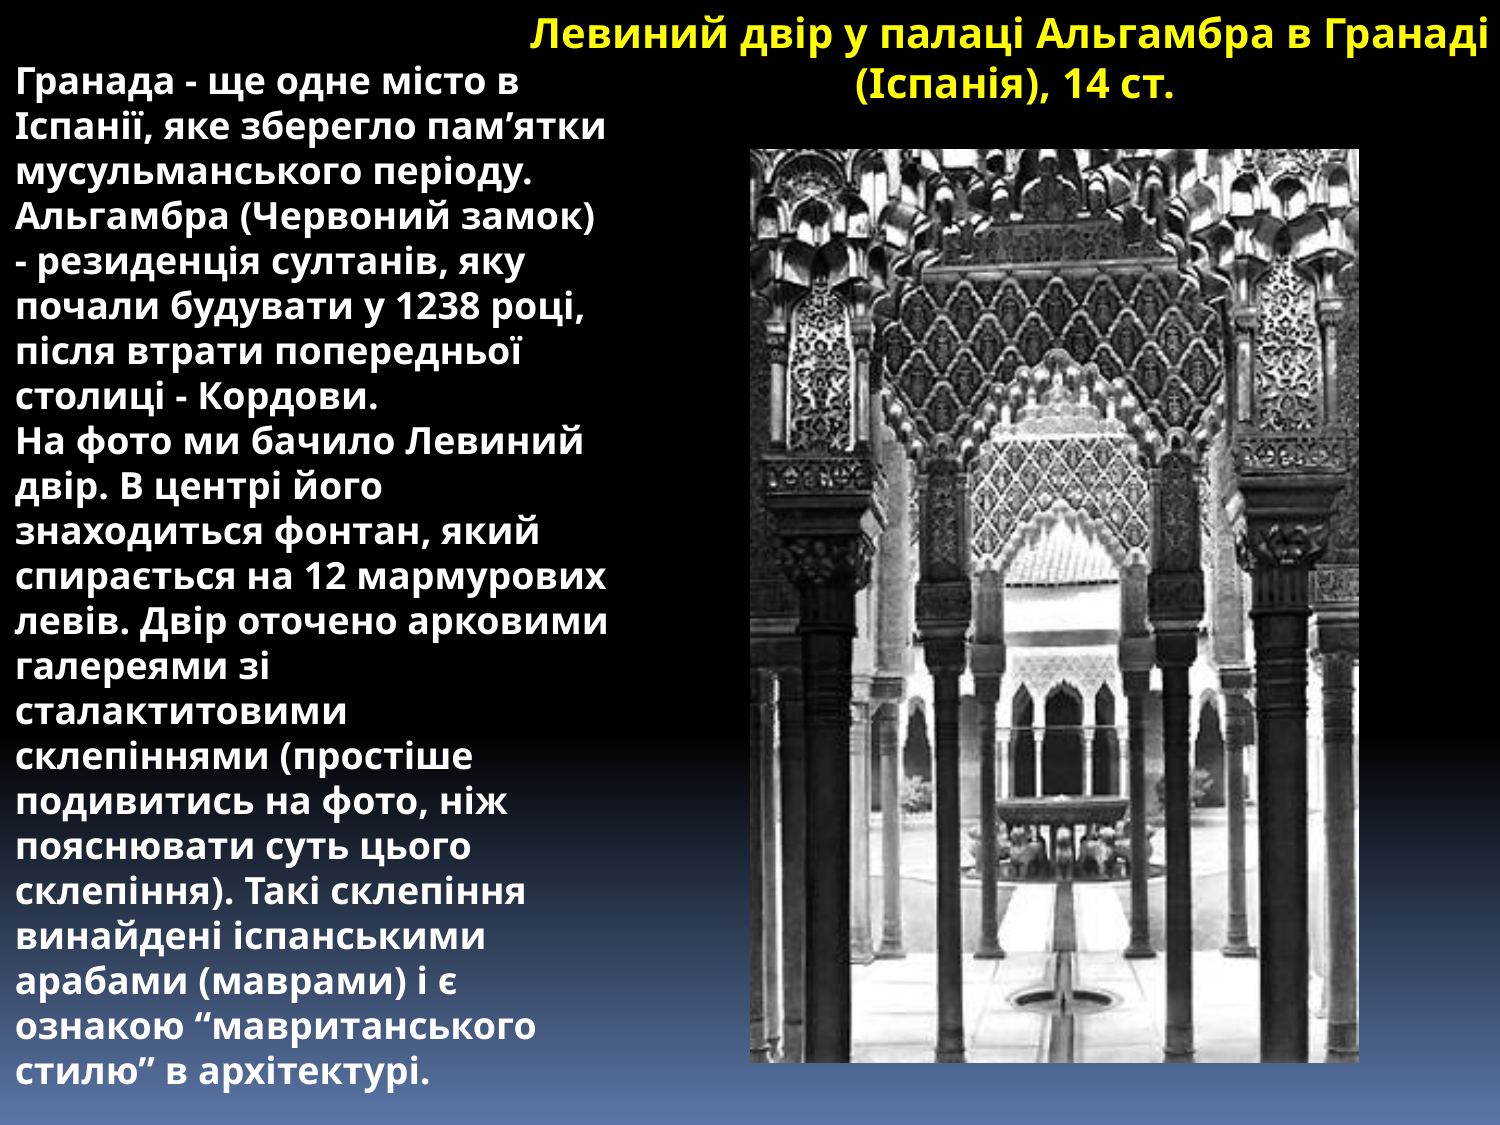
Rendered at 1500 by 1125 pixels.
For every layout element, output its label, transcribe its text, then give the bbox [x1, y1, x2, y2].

picture [749, 149, 1359, 1063]
text_box Левиний двір у палаці Альгамбра в Гранаді (Іспанія), 14 ст. [515, 0, 1500, 115]
text_box Гранада - ще одне місто в Іспанії, яке зберегло пам’ятки мусульманського періоду. Альгамбра (Червоний замок) - резиденція султанів, яку почали будувати у 1238 році, після втрати попередньої столиці - Кордови. На фото ми бачило Левиний двір. В центрі його знаходиться фонтан, який спирається на 12 мармурових левів. Двір оточено арковими галереями зі сталактитовими склепіннями (простіше подивитись на фото, ніж пояснювати суть цього склепіння). Такі склепіння винайдені іспанськими арабами (маврами) і є ознакою “мавританського стилю” в архітектурі. [0, 49, 625, 1125]
